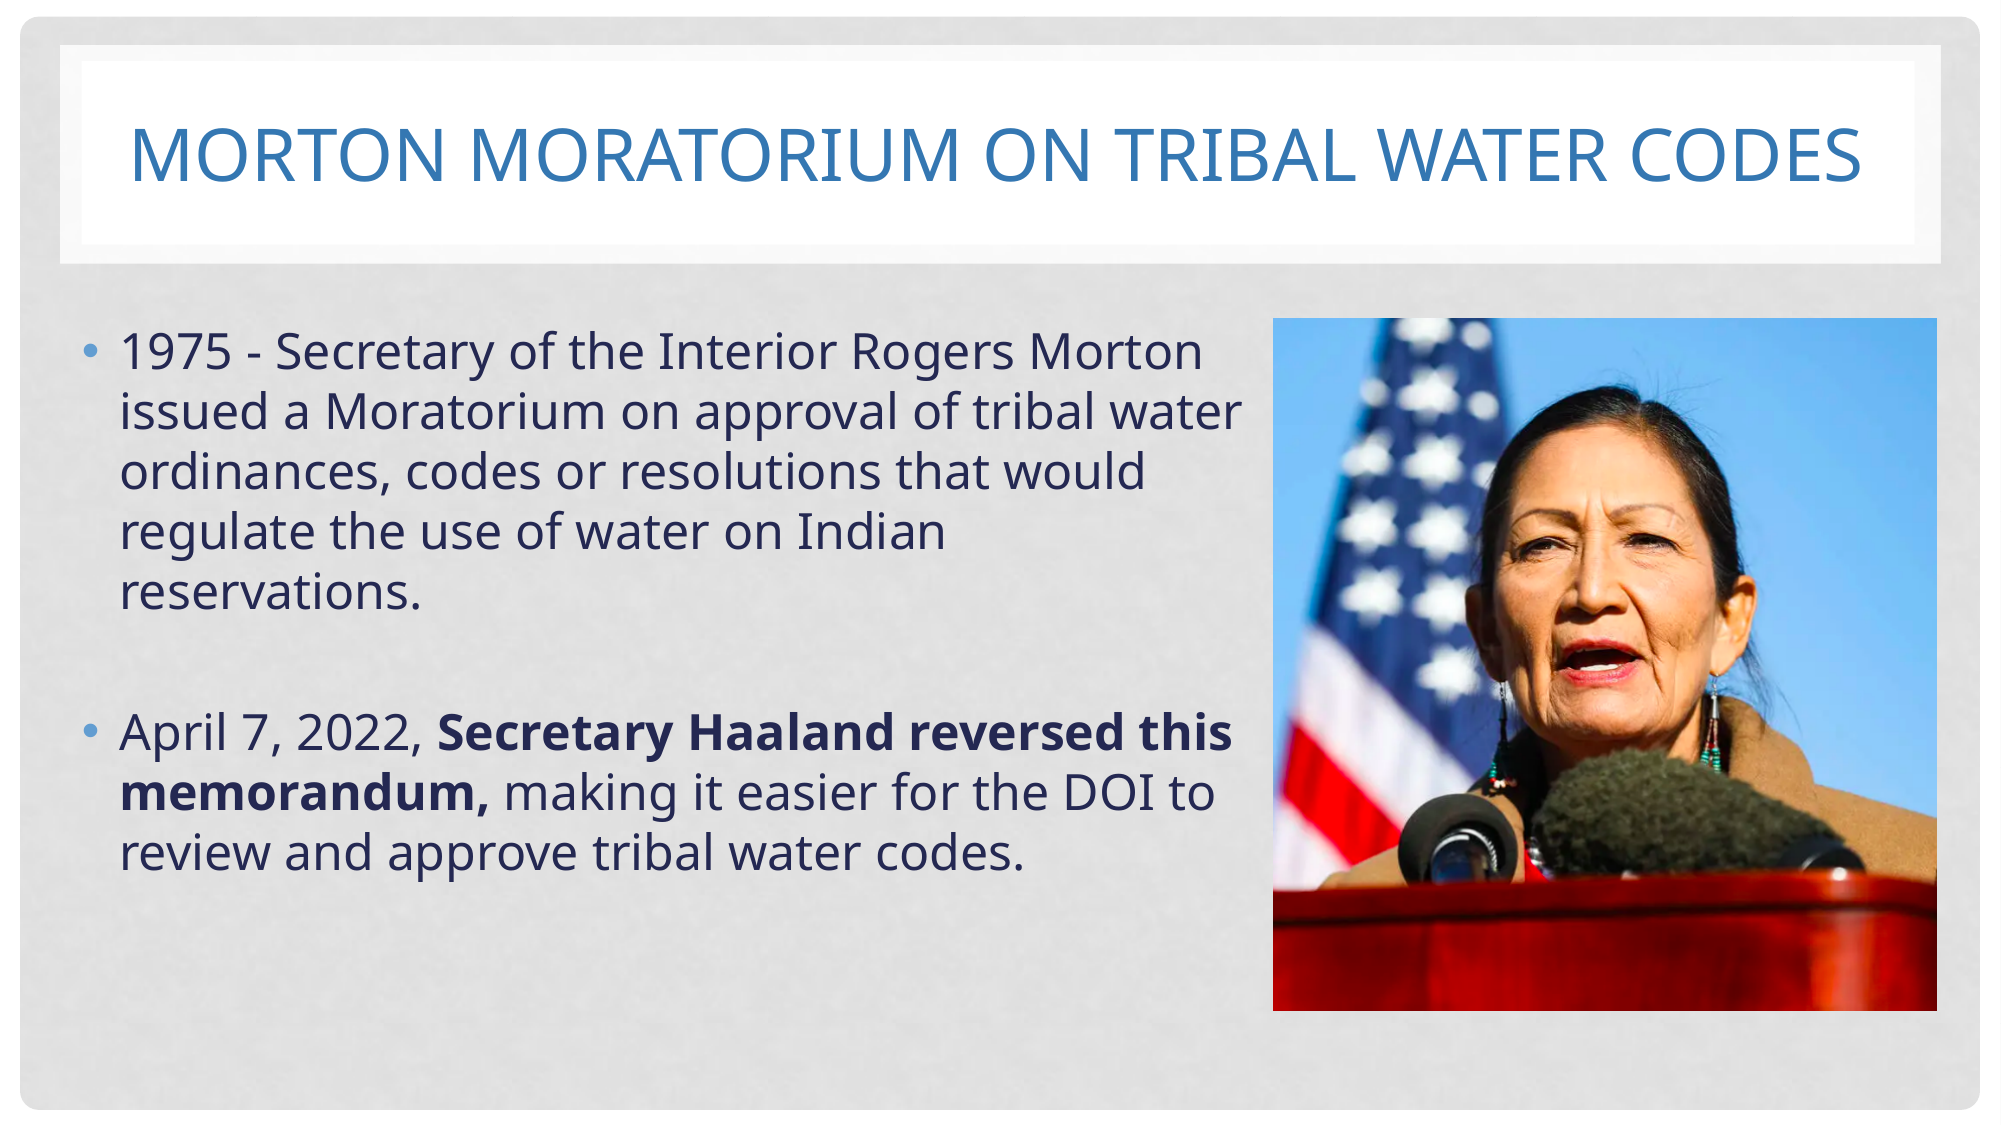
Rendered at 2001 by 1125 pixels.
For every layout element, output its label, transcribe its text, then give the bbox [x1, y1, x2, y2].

list 1975 - Secretary of the Interior Rogers Morton issued a Moratorium on approval of tribal water ordinances, codes or resolutions that would regulate the use of water on Indian reservations. April 7, 2022, Secretary Haaland reversed this memorandum, making it easier for the DOI to review and approve tribal water codes. [48, 312, 1260, 1102]
title Morton moratorium on tribal water codes [93, 66, 1900, 238]
picture [1272, 318, 1938, 1011]
